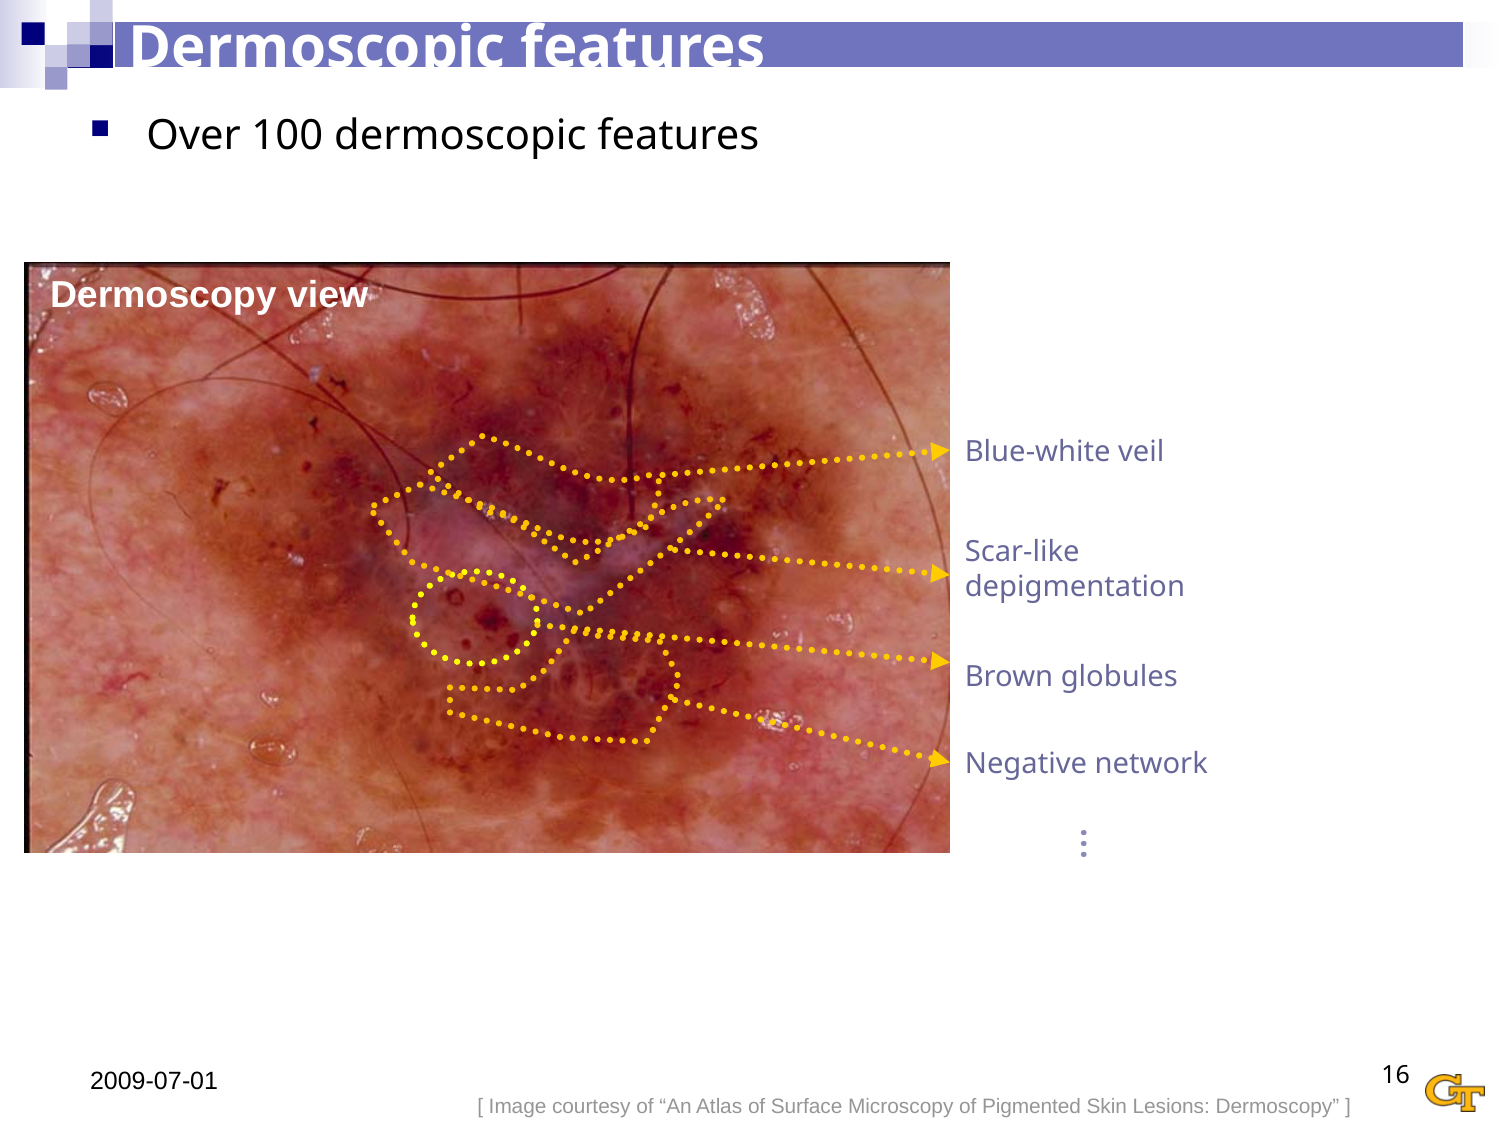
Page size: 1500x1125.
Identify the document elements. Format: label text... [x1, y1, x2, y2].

text_box Blue-white veil [954, 424, 1241, 475]
text_box Brown globules [954, 649, 1241, 700]
text_box [ Image courtesy of “An Atlas of Surface Microscopy of Pigmented Skin Lesions: Dermoscopy” ] [462, 1084, 1375, 1125]
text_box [24, 262, 951, 853]
list Over 100 dermoscopic features [74, 99, 1463, 251]
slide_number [74, 1049, 426, 1103]
text_box Negative network [954, 737, 1241, 788]
slide_number 16 [1074, 1049, 1426, 1101]
picture [1425, 1074, 1485, 1112]
text_box … [1049, 812, 1131, 870]
text_box Scar-like depigmentation [954, 524, 1241, 610]
title Dermoscopic features [113, 20, 1465, 68]
